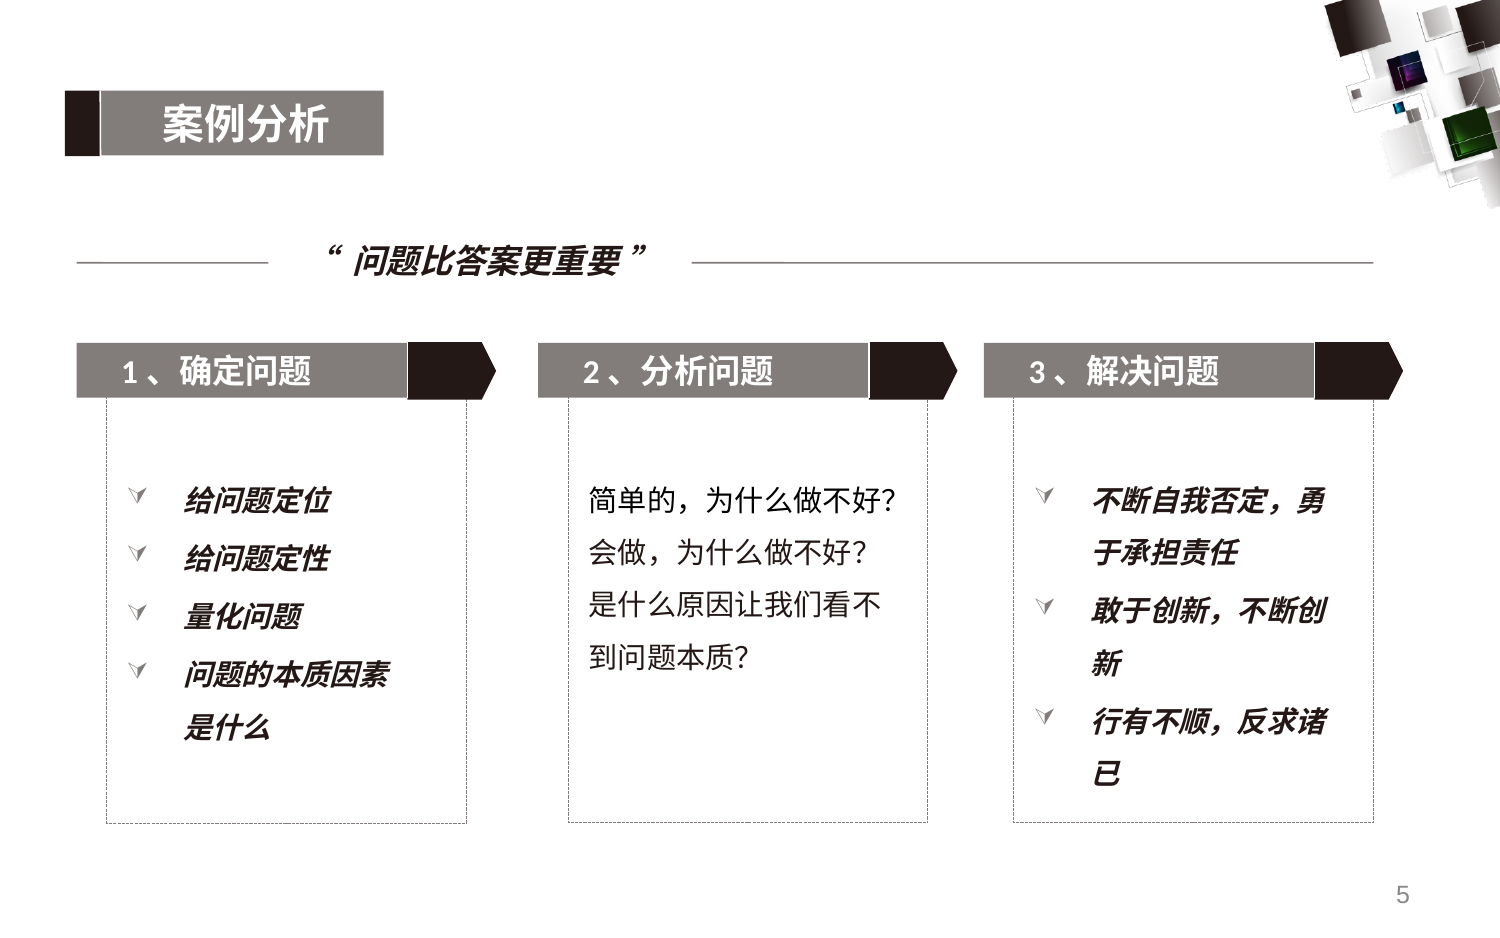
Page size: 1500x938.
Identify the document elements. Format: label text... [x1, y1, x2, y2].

picture [1324, 0, 1500, 210]
text_box “ 问题比答案更重要 ” [268, 232, 695, 288]
text_box 案例分析 [101, 90, 384, 156]
slide_number 5 [1074, 868, 1425, 919]
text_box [76, 341, 497, 824]
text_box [983, 341, 1404, 824]
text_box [537, 341, 958, 824]
text_box [64, 90, 100, 157]
